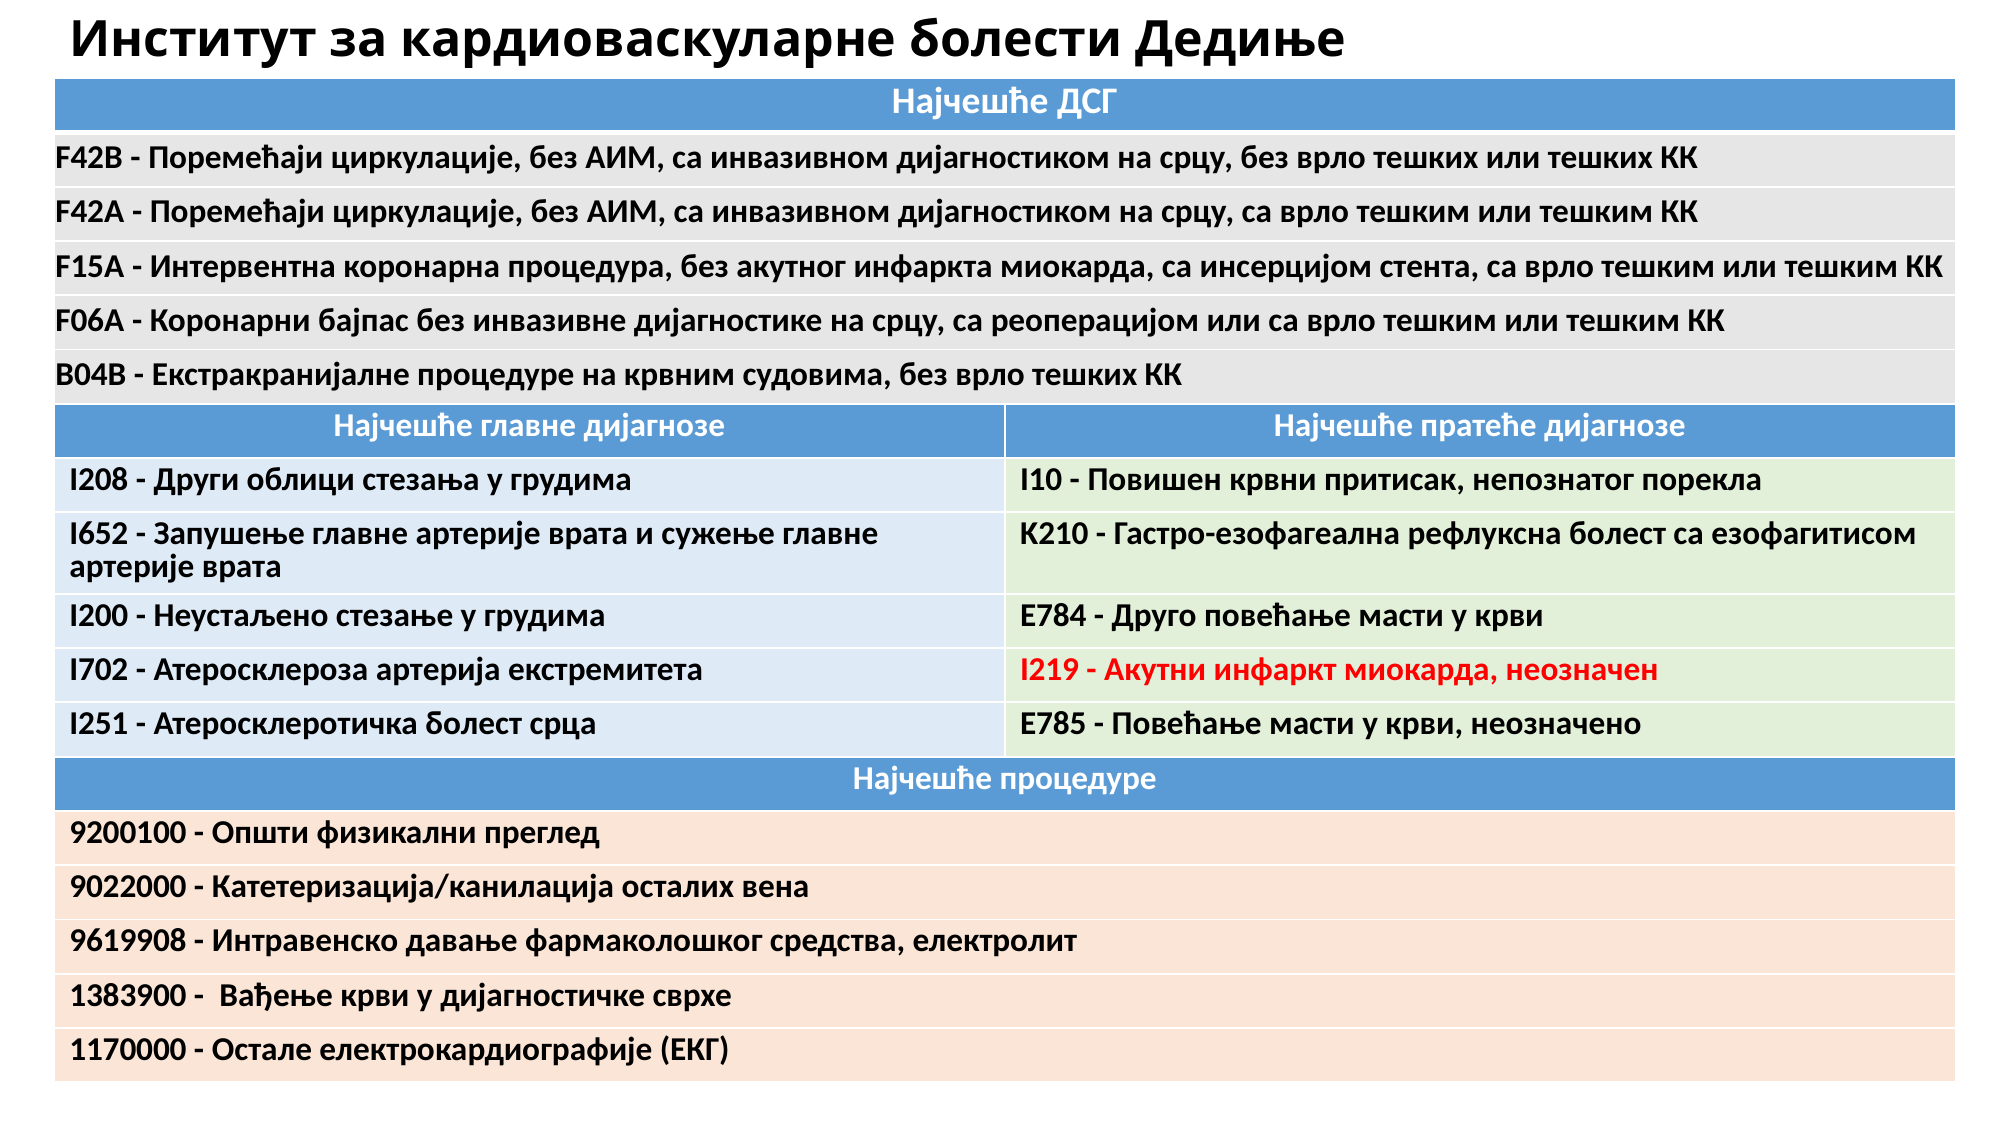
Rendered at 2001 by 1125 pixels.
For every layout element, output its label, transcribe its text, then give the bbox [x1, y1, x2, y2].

table_cell 1170000 - Остале електрокардиографије (ЕКГ) [55, 1029, 1955, 1081]
table_cell I208 - Други облици стезања у грудима [55, 459, 1004, 511]
table_cell Најчешће главне дијагнозе [55, 405, 1004, 457]
table_cell 9619908 - Интравенско давање фармаколошког средства, електролит [55, 920, 1955, 973]
table_cell 9022000 - Катетеризација/канилација осталих вена [55, 866, 1955, 919]
table_cell Најчешће пратеће дијагнозе [1006, 405, 1955, 457]
table_cell K210 - Гастро-езофагеална рефлуксна болест са езофагитисом [1006, 513, 1955, 593]
table_cell E785 - Повећање масти у крви, неозначено [1006, 703, 1955, 756]
table_cell 1383900 - Вађење крви у дијагностичке сврхе [55, 975, 1955, 1027]
table_cell F42B - Поремећаји циркулације, без АИМ, са инвазивном дијагностиком на срцу, без врло тешких или тешких КК [55, 135, 1955, 186]
table_cell I702 - Атеросклероза артерија екстремитета [55, 649, 1004, 701]
table_cell I10 - Повишен крвни притисак, непознатог порекла [1006, 459, 1955, 511]
table_cell E784 - Друго повећање масти у крви [1006, 595, 1955, 647]
table_cell I200 - Неустаљено стезање у грудима [55, 595, 1004, 647]
title Институт за кардиоваскуларне болести Дедиње [54, 0, 1846, 77]
table_cell F06A - Коронарни бајпас без инвазивне дијагностике на срцу, са реоперацијом или са врло тешким или тешким КК [55, 296, 1955, 349]
table_cell F15A - Интервентна коронарна процедура, без акутног инфаркта миокарда, са инсерцијом стента, са врло тешким или тешким КК [55, 242, 1955, 294]
table_cell 9200100 - Општи физикални преглед [55, 812, 1955, 864]
table_cell B04B - Екстракранијалне процедуре на крвним судовима, без врло тешких КК [55, 350, 1955, 403]
table_cell F42A - Поремећаји циркулације, без АИМ, са инвазивном дијагностиком на срцу, са врло тешким или тешким КК [55, 188, 1955, 240]
table_cell I219 - Акутни инфаркт миокарда, неозначен [1006, 649, 1955, 701]
table_cell I251 - Атеросклеротичка болест срца [55, 703, 1004, 756]
table_header Најчешће ДСГ [55, 79, 1955, 130]
table_cell I652 - Запушење главне артерије врата и сужење главне артерије врата [55, 513, 1004, 593]
table_cell Најчешће процедуре [55, 758, 1955, 810]
